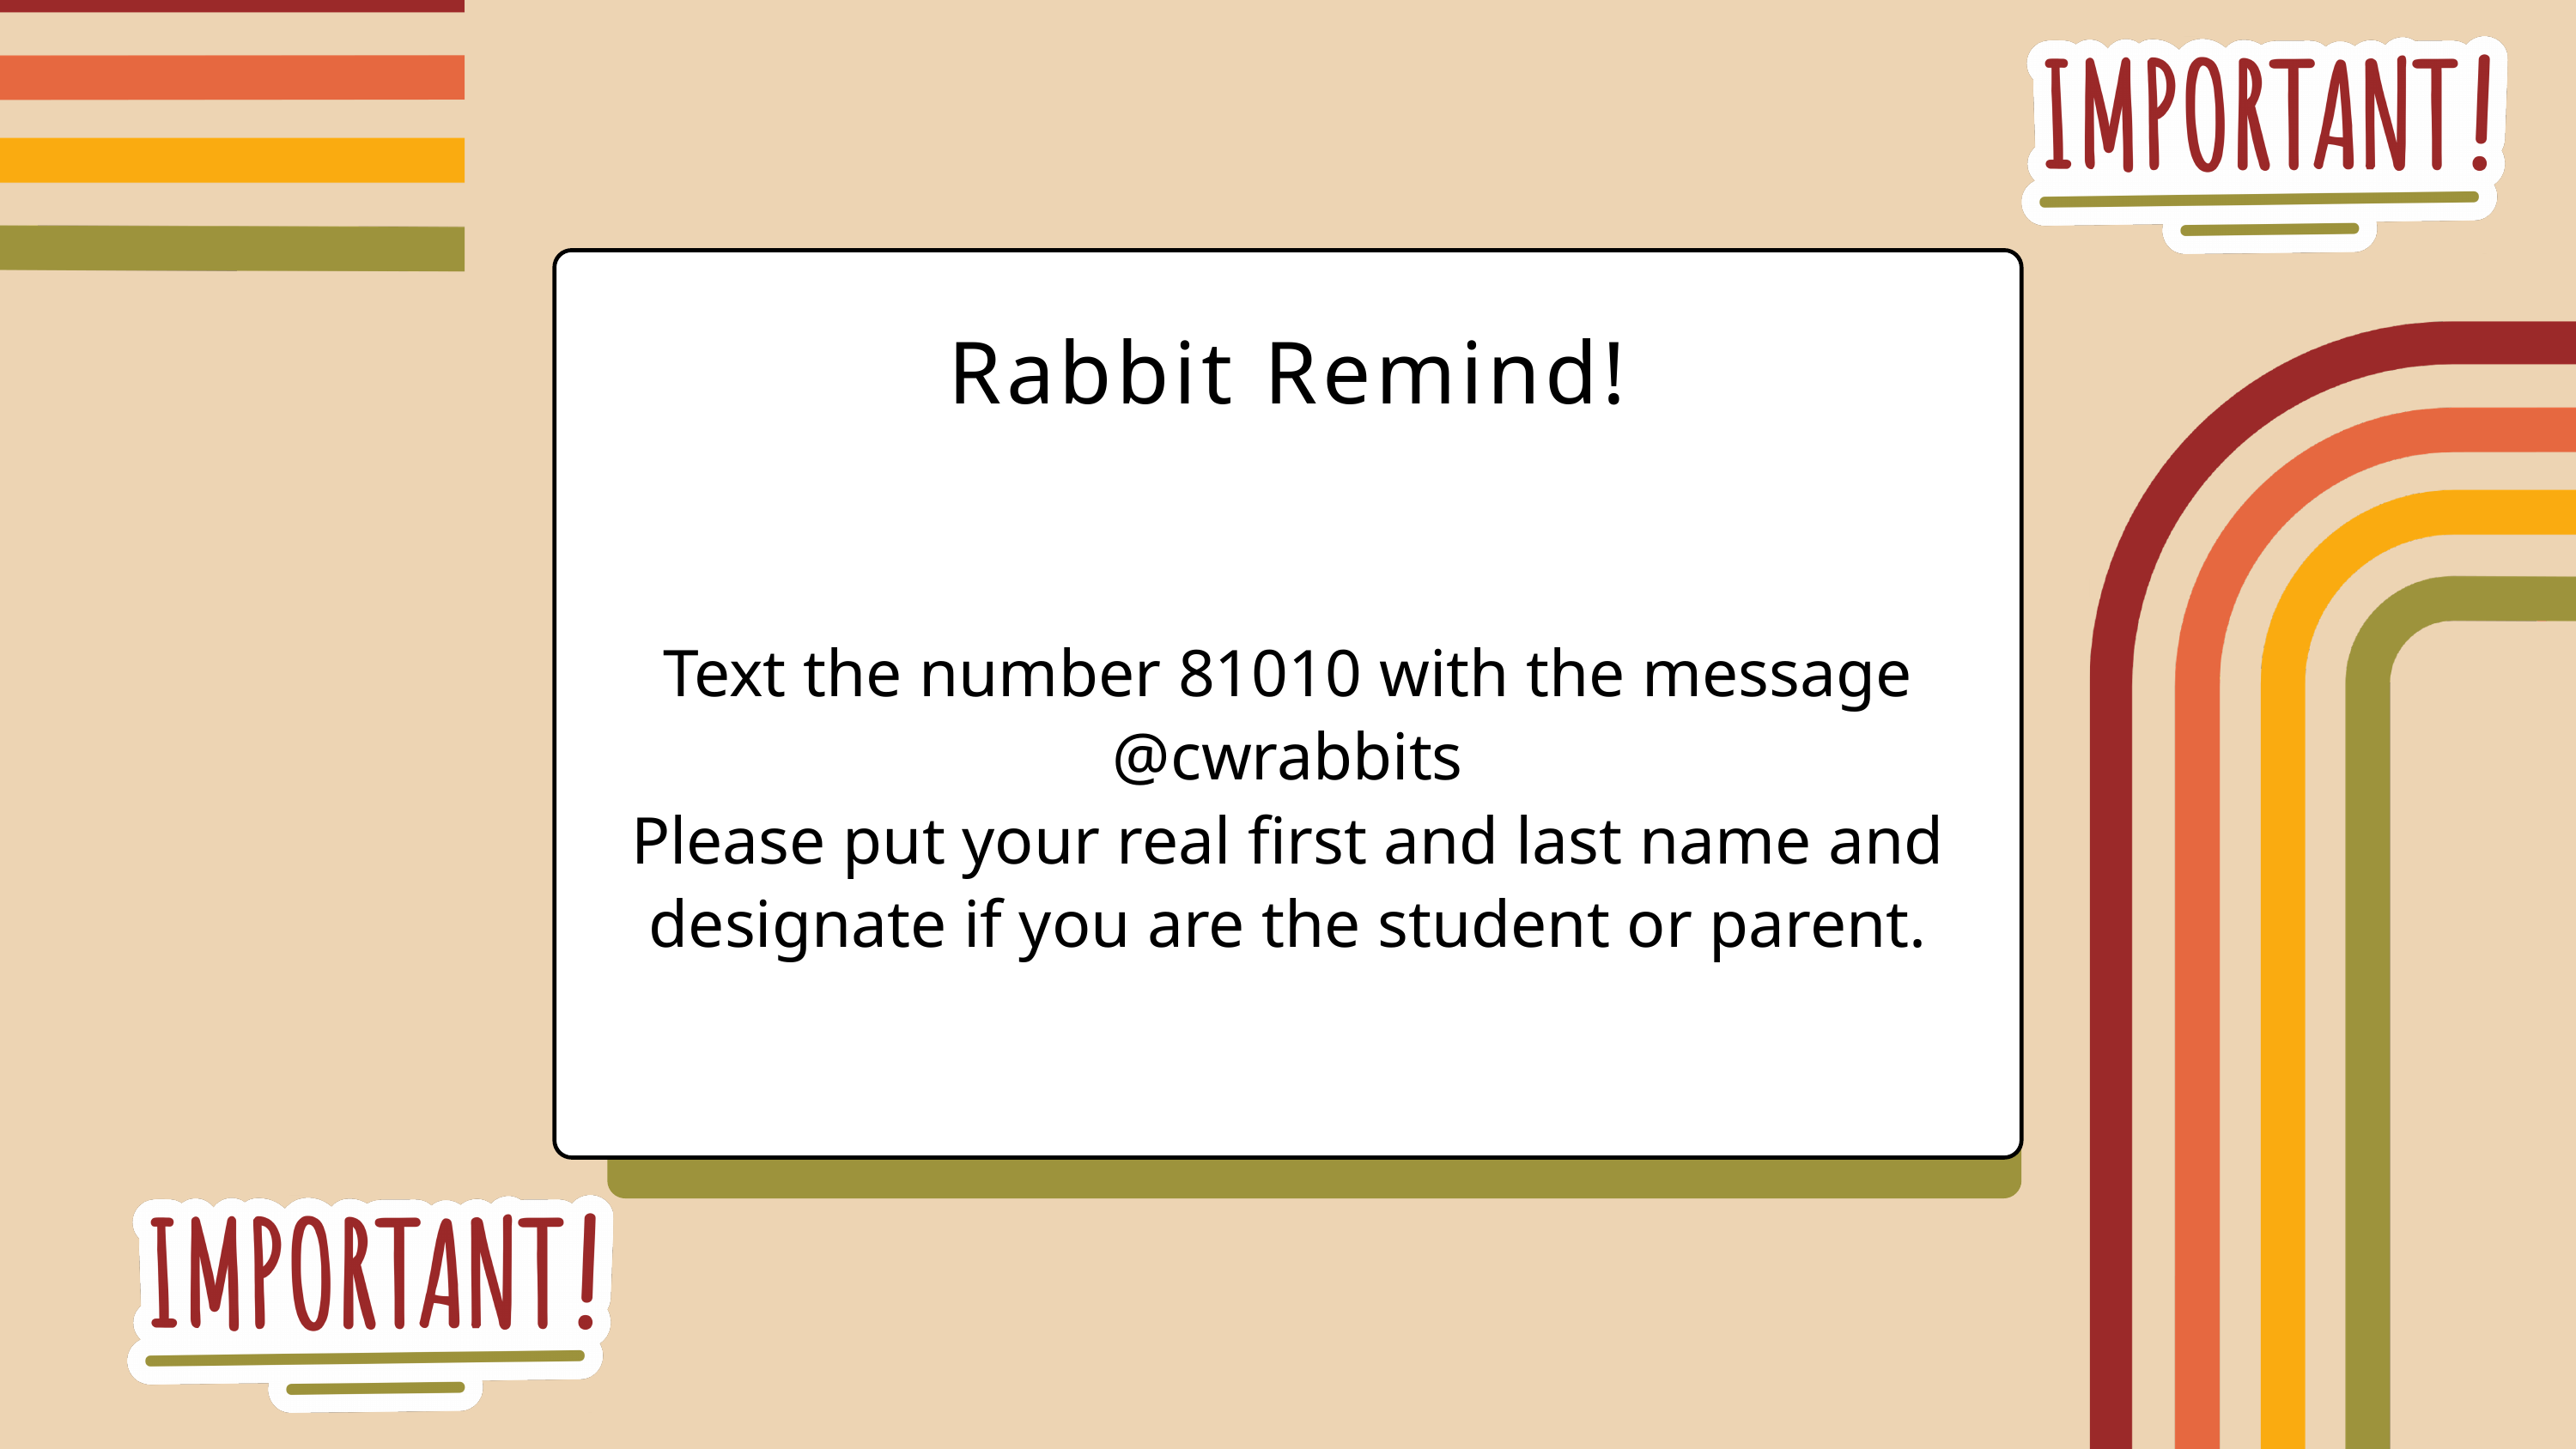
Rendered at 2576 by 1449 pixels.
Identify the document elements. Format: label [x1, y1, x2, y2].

text_box [607, 1164, 2022, 1199]
text_box [127, 1195, 614, 1413]
text_box [2021, 36, 2508, 254]
text_box [554, 250, 2022, 1158]
text_box [2089, 320, 2576, 1449]
text_box [0, 0, 465, 1128]
